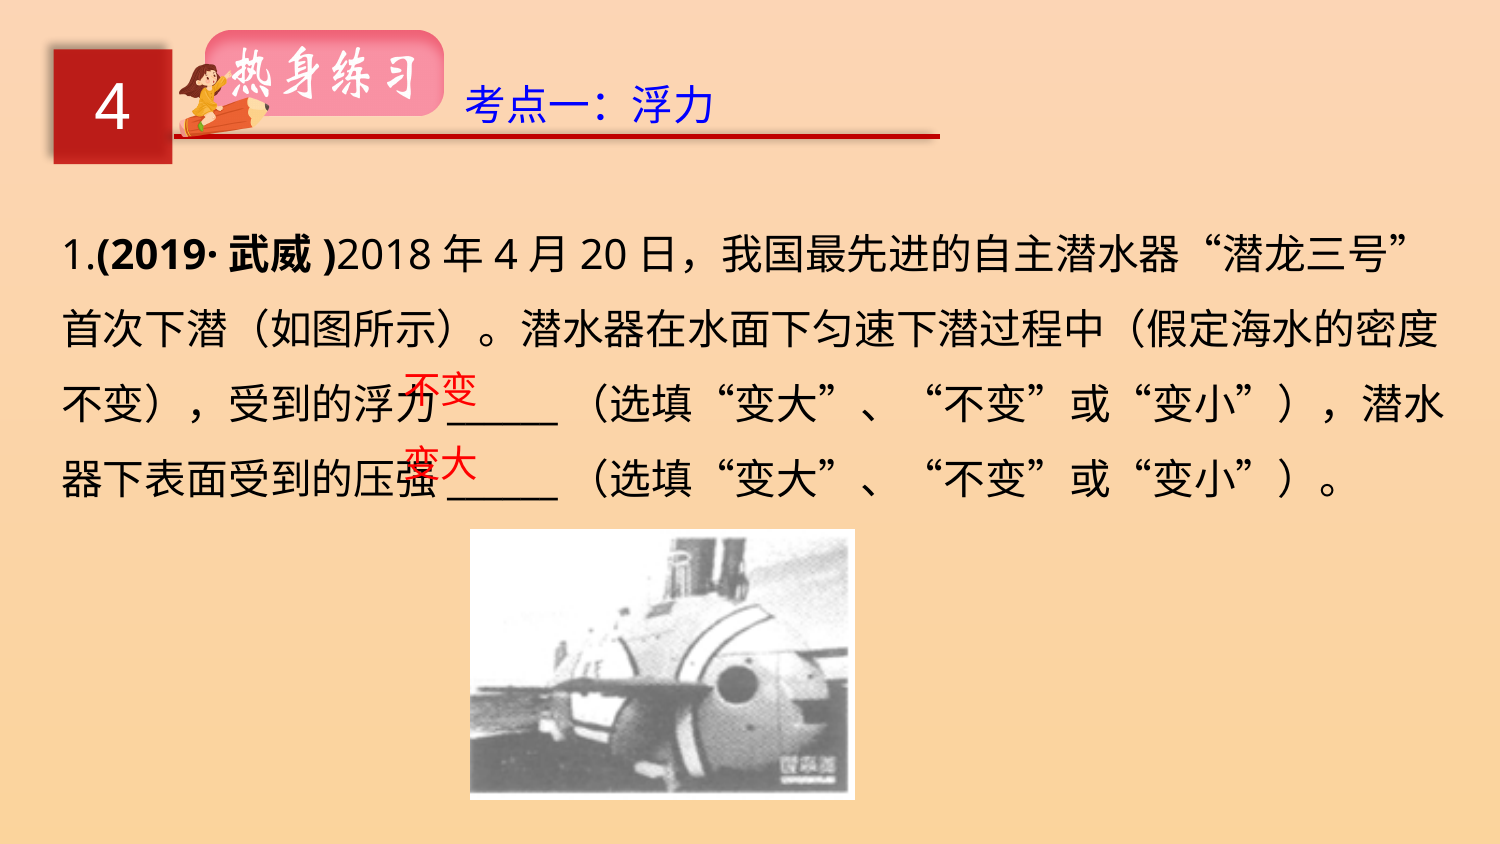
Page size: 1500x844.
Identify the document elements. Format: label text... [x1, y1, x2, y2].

text_box 变大 [395, 432, 520, 493]
text_box 不变 [395, 358, 520, 419]
picture [470, 529, 855, 801]
picture [179, 29, 444, 137]
text_box [53, 151, 173, 165]
text_box 4 [46, 56, 180, 151]
text_box [53, 49, 173, 56]
text_box 1.(2019·武威)2018年4月20日，我国最先进的自主潜水器“潜龙三号”首次下潜（如图所示）。潜水器在水面下匀速下潜过程中（假定海水的密度不变），受到的浮力______（选填“变大”、“不变”或“变小”），潜水器下表面受到的压强______（选填“变大”、“不变”或“变小”）。 [46, 195, 1480, 510]
text_box 考点一：浮力 [450, 71, 772, 135]
